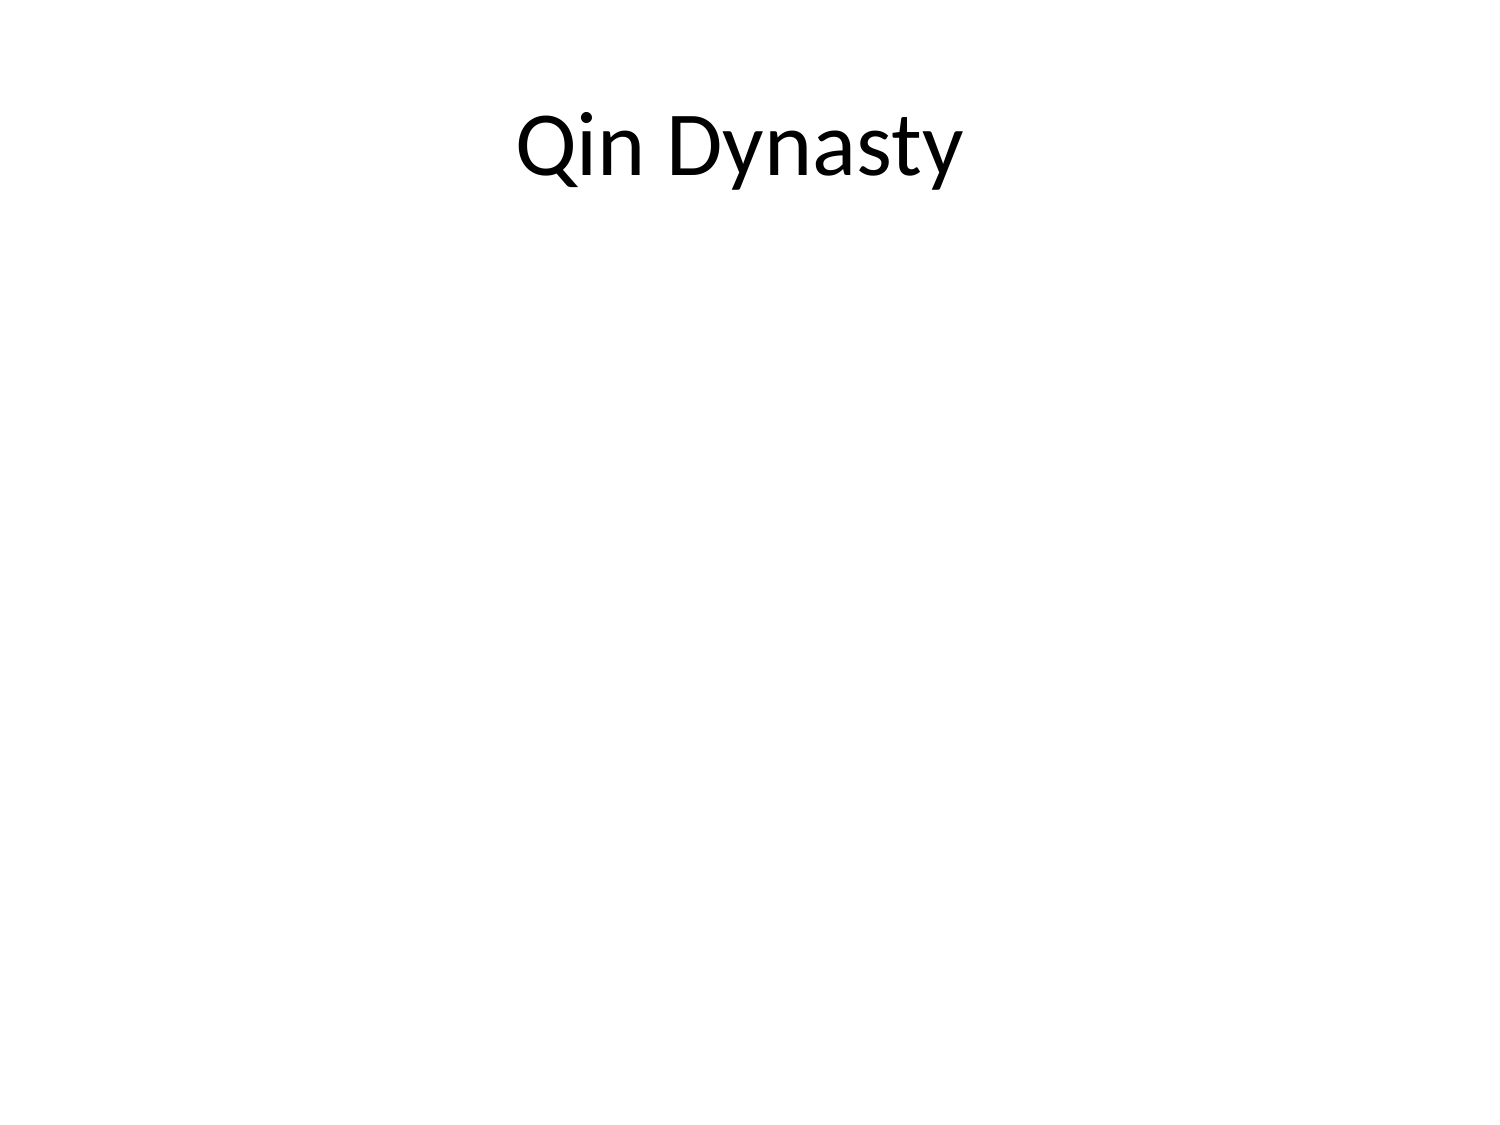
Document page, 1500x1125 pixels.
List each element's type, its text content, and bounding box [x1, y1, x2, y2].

title Qin Dynasty [75, 45, 1425, 233]
